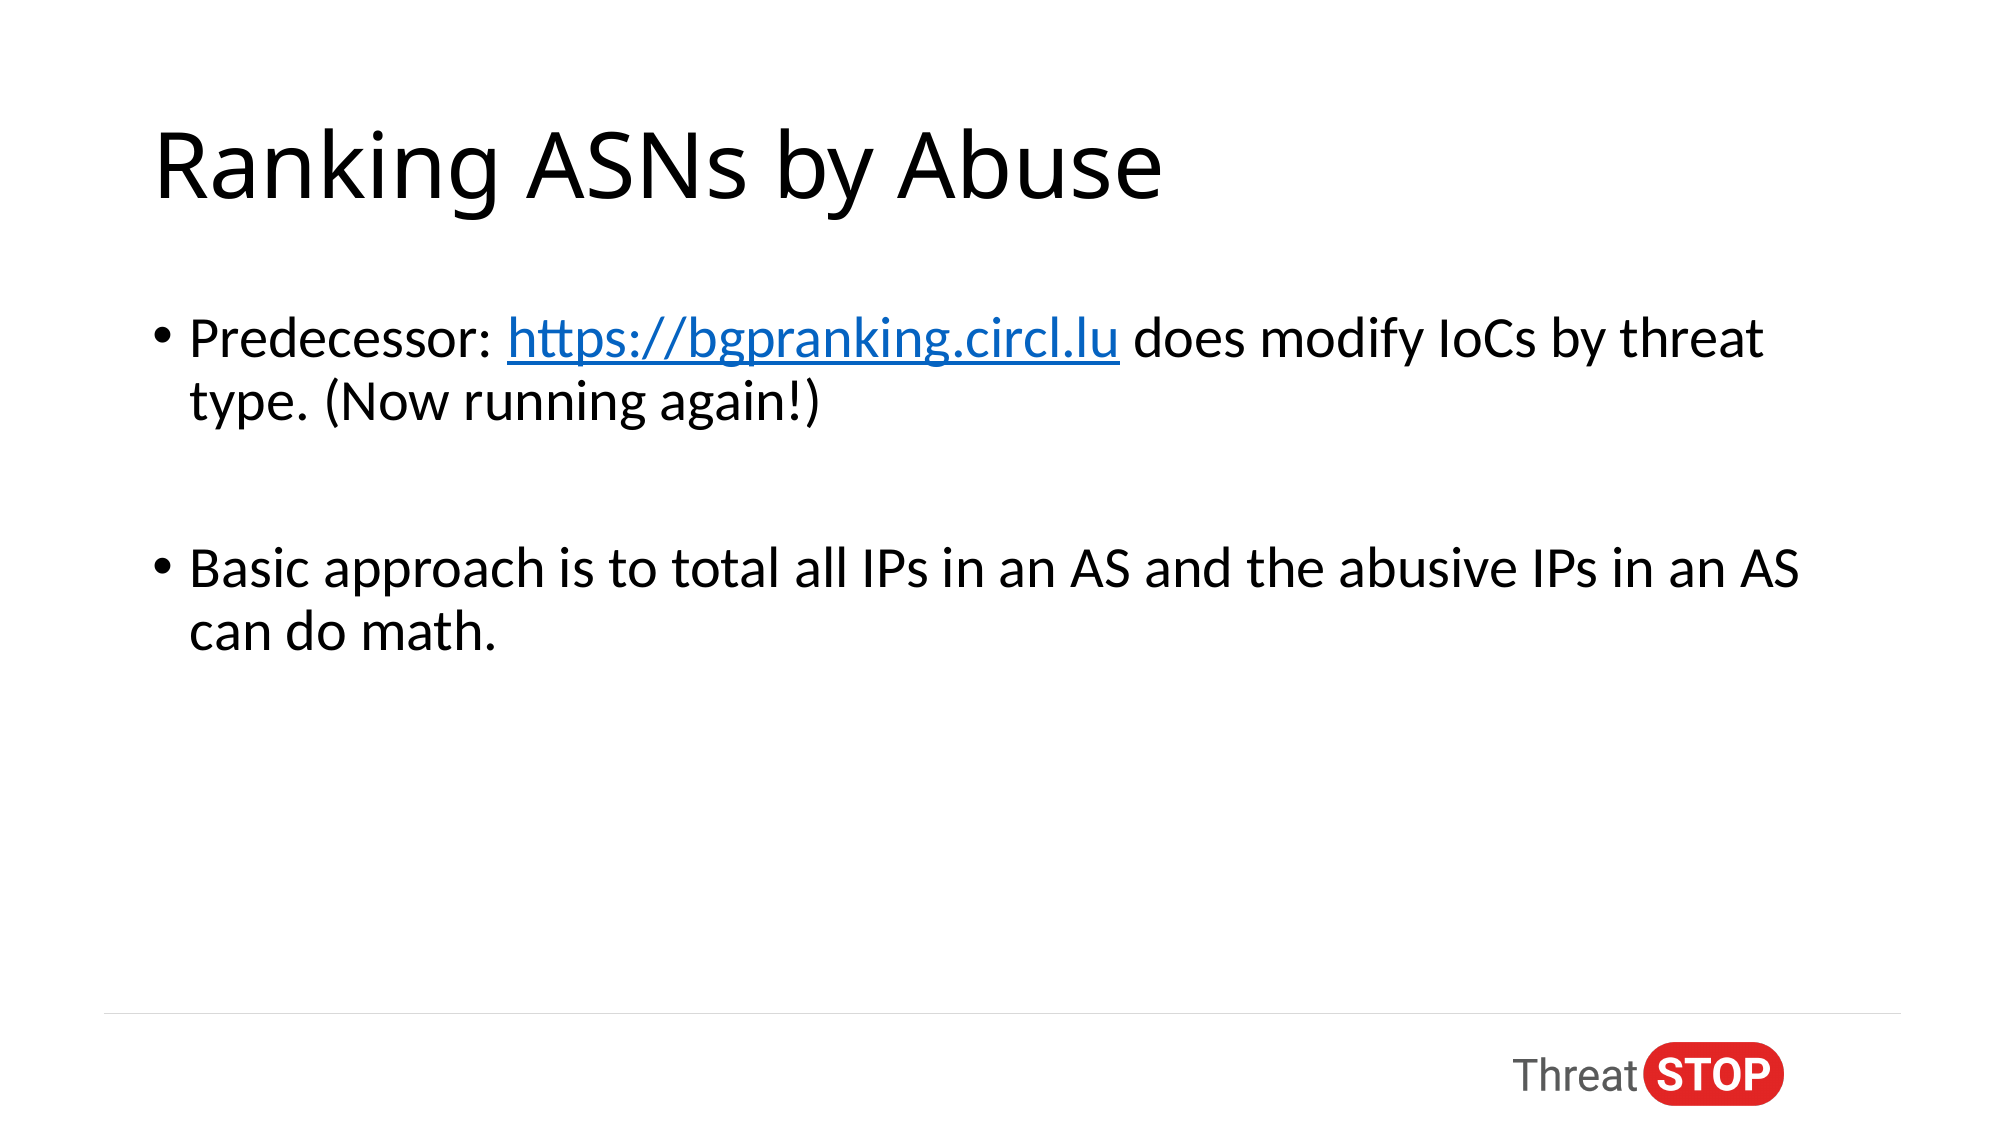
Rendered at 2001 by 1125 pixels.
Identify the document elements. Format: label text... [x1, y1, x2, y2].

picture [1513, 1042, 1784, 1106]
list Predecessor: https://bgpranking.circl.lu does modify IoCs by threat type. (Now running again!) Basic approach is to total all IPs in an AS and the abusive IPs in an AS can do math. [137, 299, 1863, 1014]
title Ranking ASNs by Abuse [137, 59, 1863, 278]
